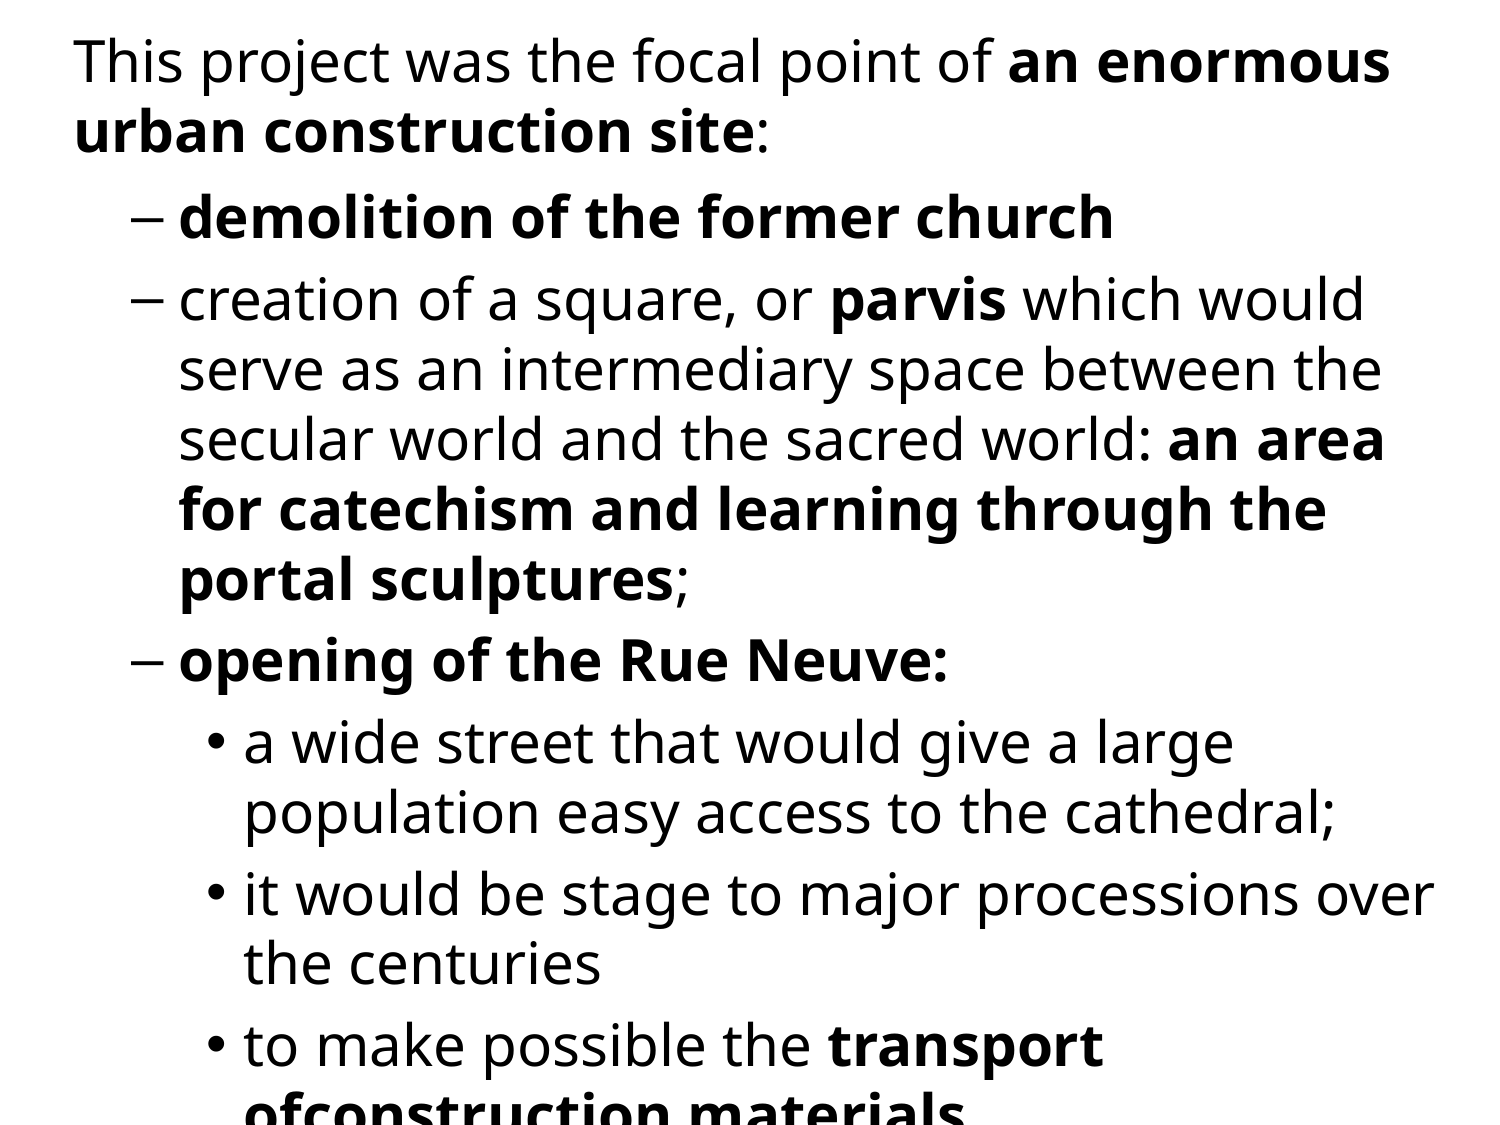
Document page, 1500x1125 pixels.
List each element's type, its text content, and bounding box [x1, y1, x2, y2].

title This project was the focal point of an enormous urban construction site: [57, 0, 1409, 172]
list demolition of the former church creation of a square, or parvis which would serve as an intermediary space between the secular world and the sacred world: an area for catechism and learning through the portal sculptures; opening of the Rue Neuve: a wide street that would give a large population easy access to the cathedral; it would be stage to major processions over the centuries to make possible the transport ofconstruction materials. [41, 172, 1483, 1071]
